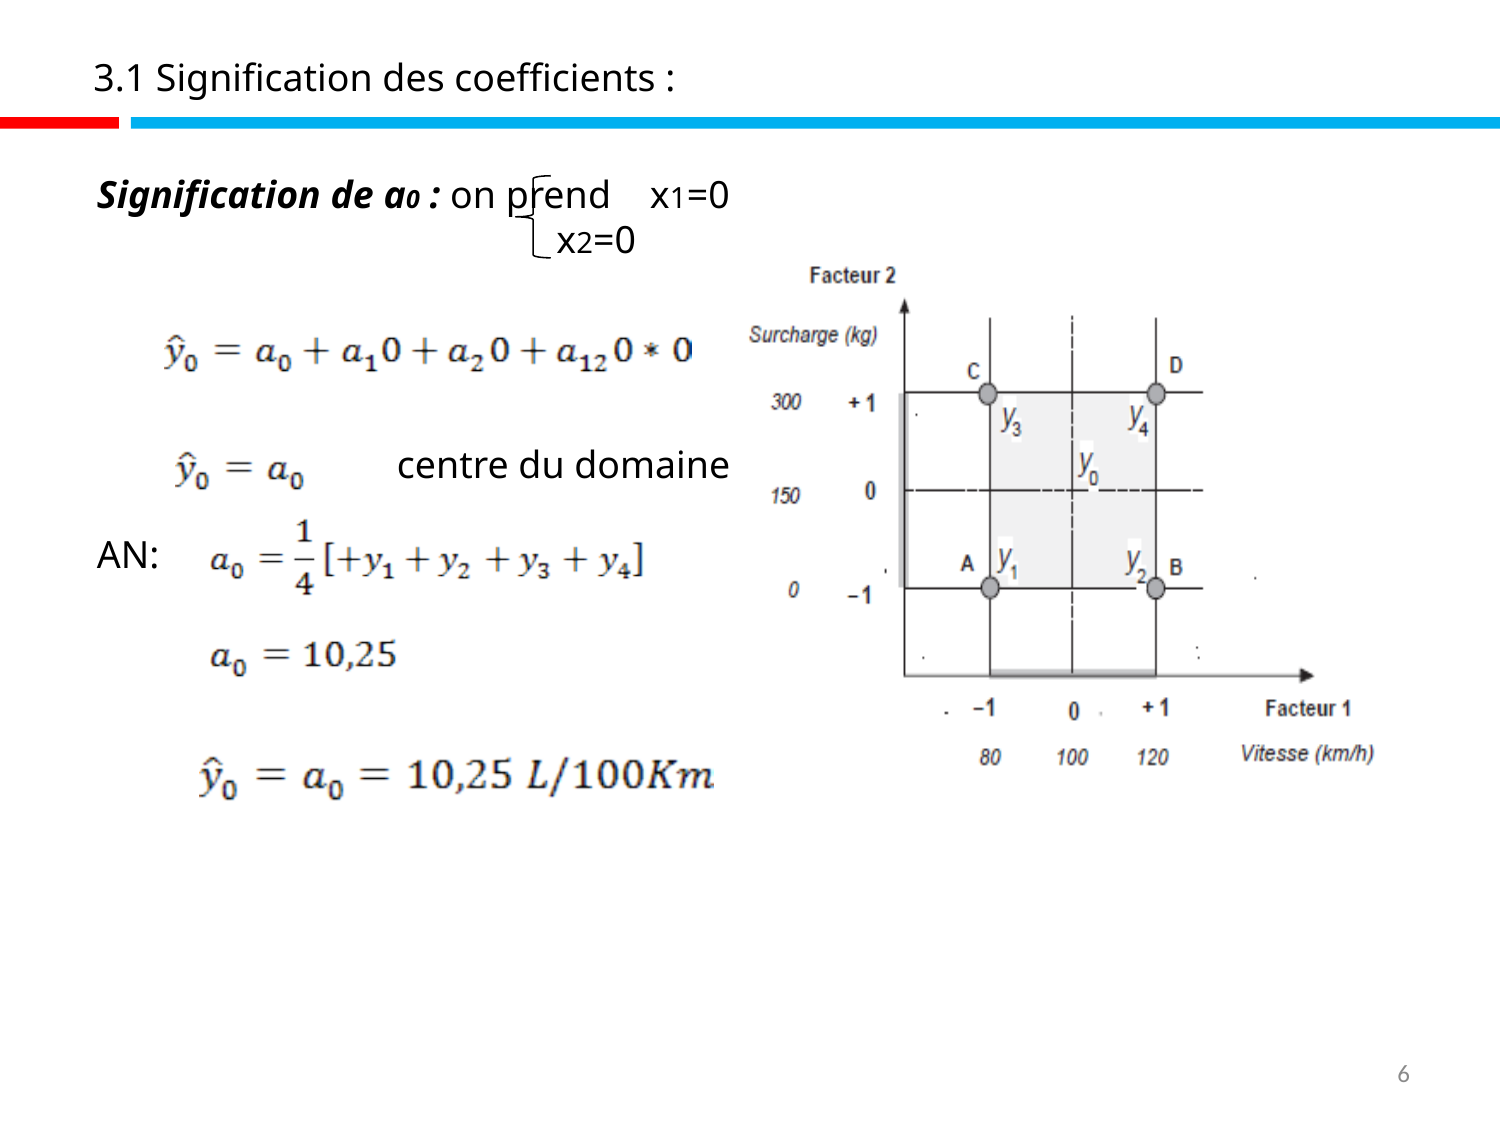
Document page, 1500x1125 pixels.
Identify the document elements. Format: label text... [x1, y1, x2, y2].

picture [210, 632, 399, 680]
picture [198, 749, 714, 804]
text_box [0, 116, 1500, 130]
text_box Signification de a0 : on prend x1=0 x2=0 centre du domaine AN: [82, 163, 1454, 1079]
picture [210, 515, 647, 598]
picture [163, 327, 693, 376]
slide_number 6 [1074, 1042, 1425, 1103]
text_box 3.1 Signification des coefficients : [78, 46, 701, 107]
text_box [514, 174, 551, 259]
picture [738, 257, 1395, 786]
picture [175, 445, 307, 493]
